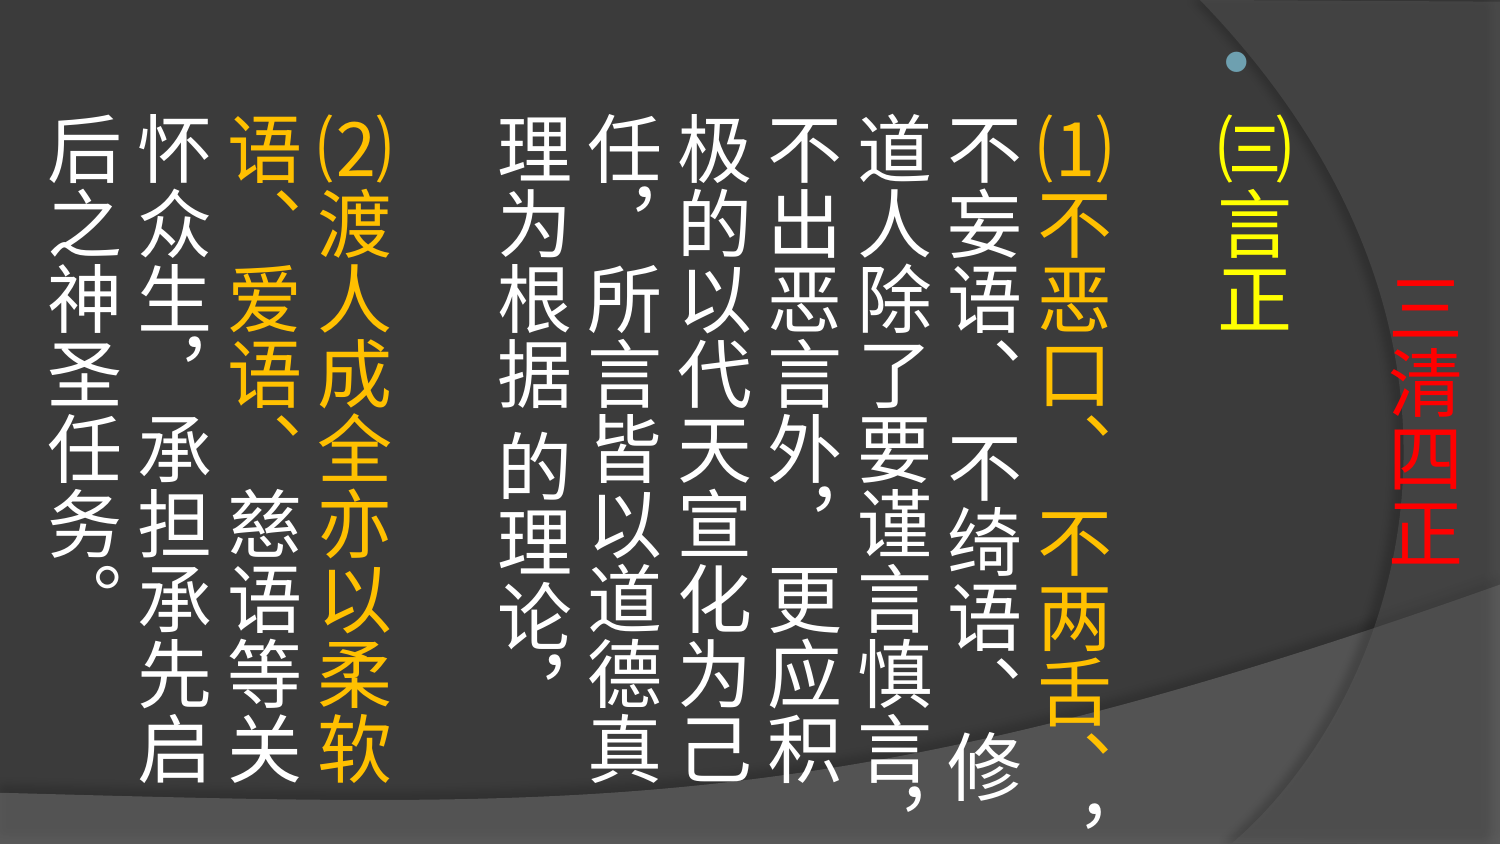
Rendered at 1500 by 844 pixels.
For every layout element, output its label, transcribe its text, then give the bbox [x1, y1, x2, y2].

list ㈢言正 ⑴不恶口、 不两舌、，不妄语、 不绮语、修道人除了要谨言慎言，不出恶言外，更应积极的以代天宣化为己任，所言皆以道德真理为根据 的理论， ⑵渡人成全亦以柔软语、爱语、慈语等关怀众生，承担承先启后之神圣任务。 [29, 27, 1365, 820]
title 三清四正 [1364, 21, 1483, 820]
